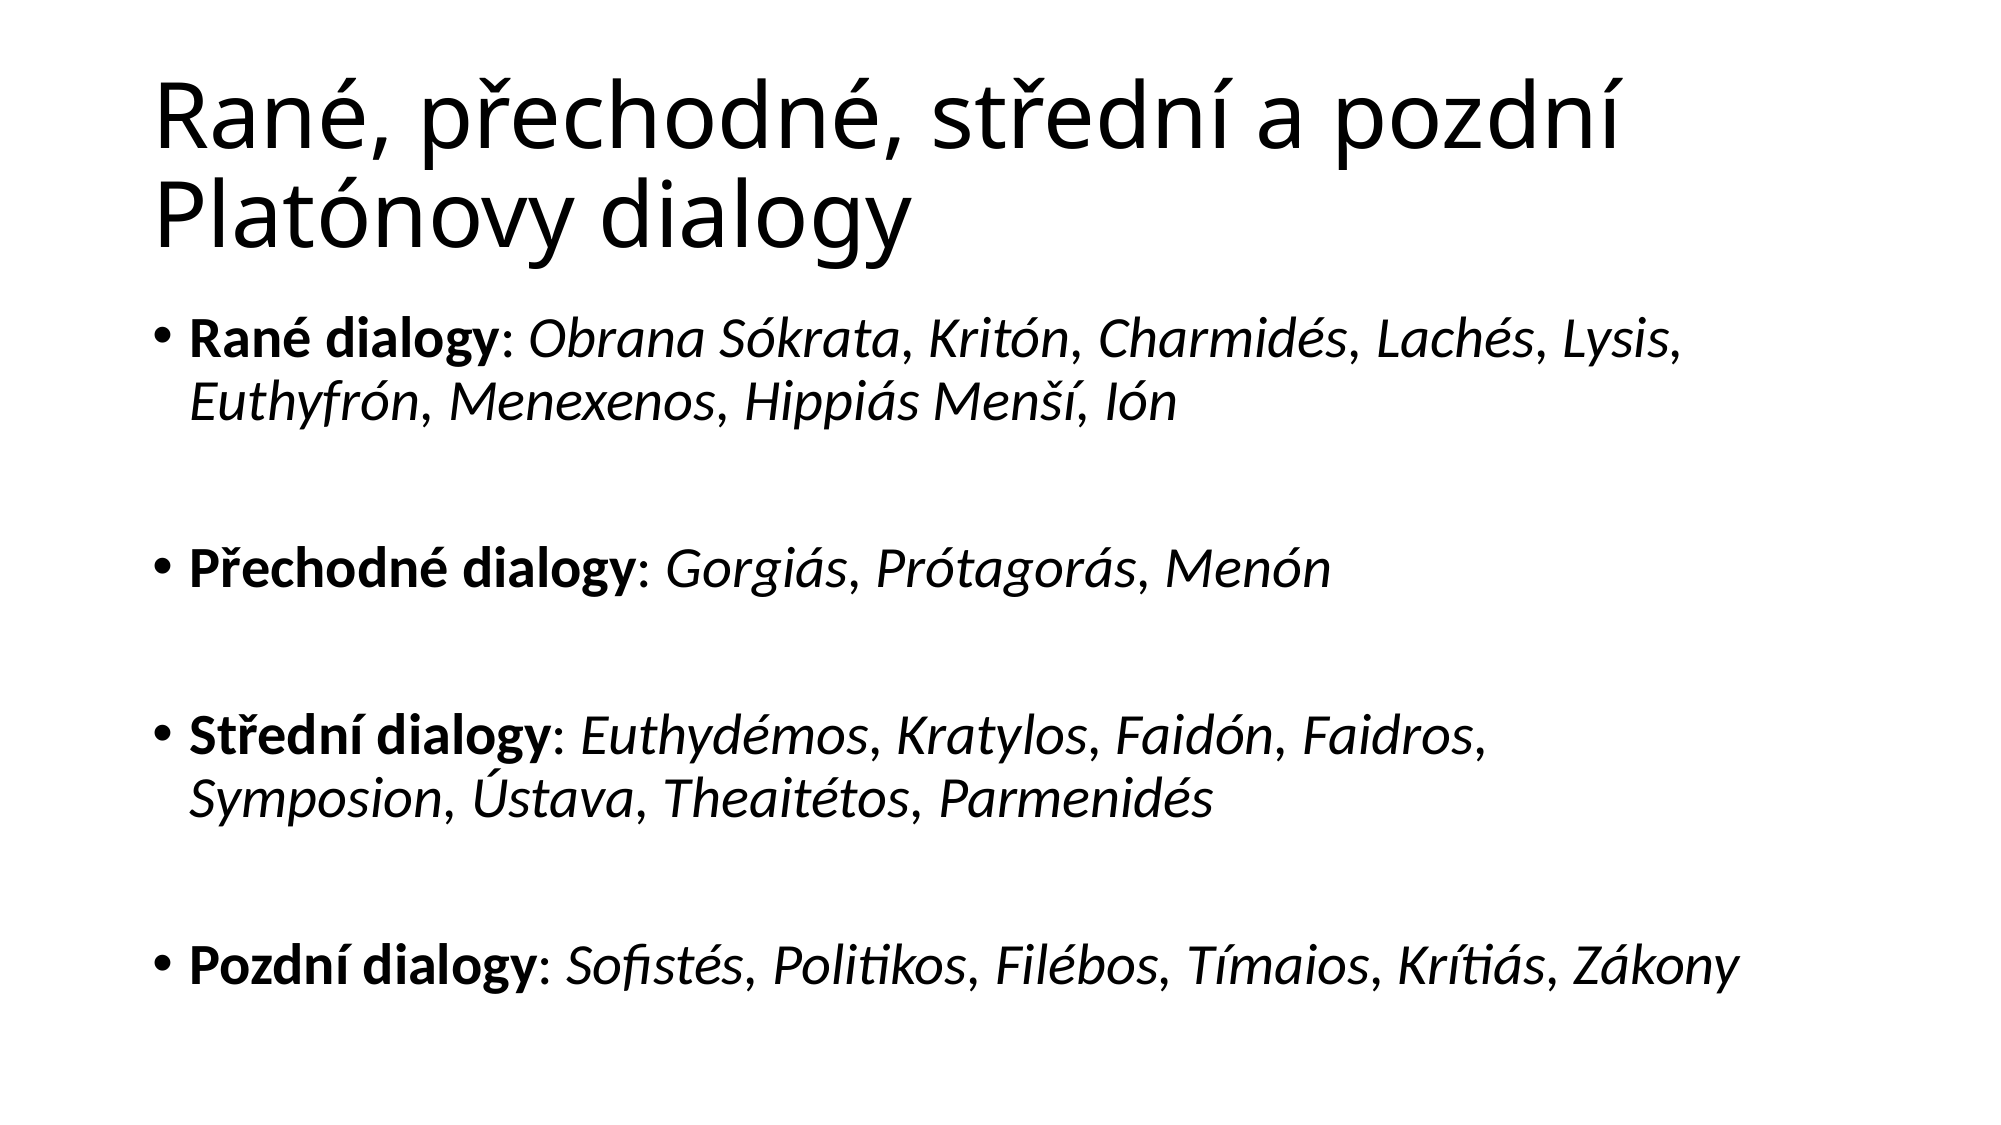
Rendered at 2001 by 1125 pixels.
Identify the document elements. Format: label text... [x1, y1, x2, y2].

title Rané, přechodné, střední a pozdní Platónovy dialogy [137, 59, 1863, 278]
list Rané dialogy: Obrana Sókrata, Kritón, Charmidés, Lachés, Lysis, Euthyfrón, Menexenos, Hippiás Menší, Ión Přechodné dialogy: Gorgiás, Prótagorás, Menón Střední dialogy: Euthydémos, Kratylos, Faidón, Faidros, Symposion, Ústava, Theaitétos, Parmenidés Pozdní dialogy: Sofistés, Politikos, Filébos, Tímaios, Krítiás, Zákony [137, 299, 1863, 1014]
